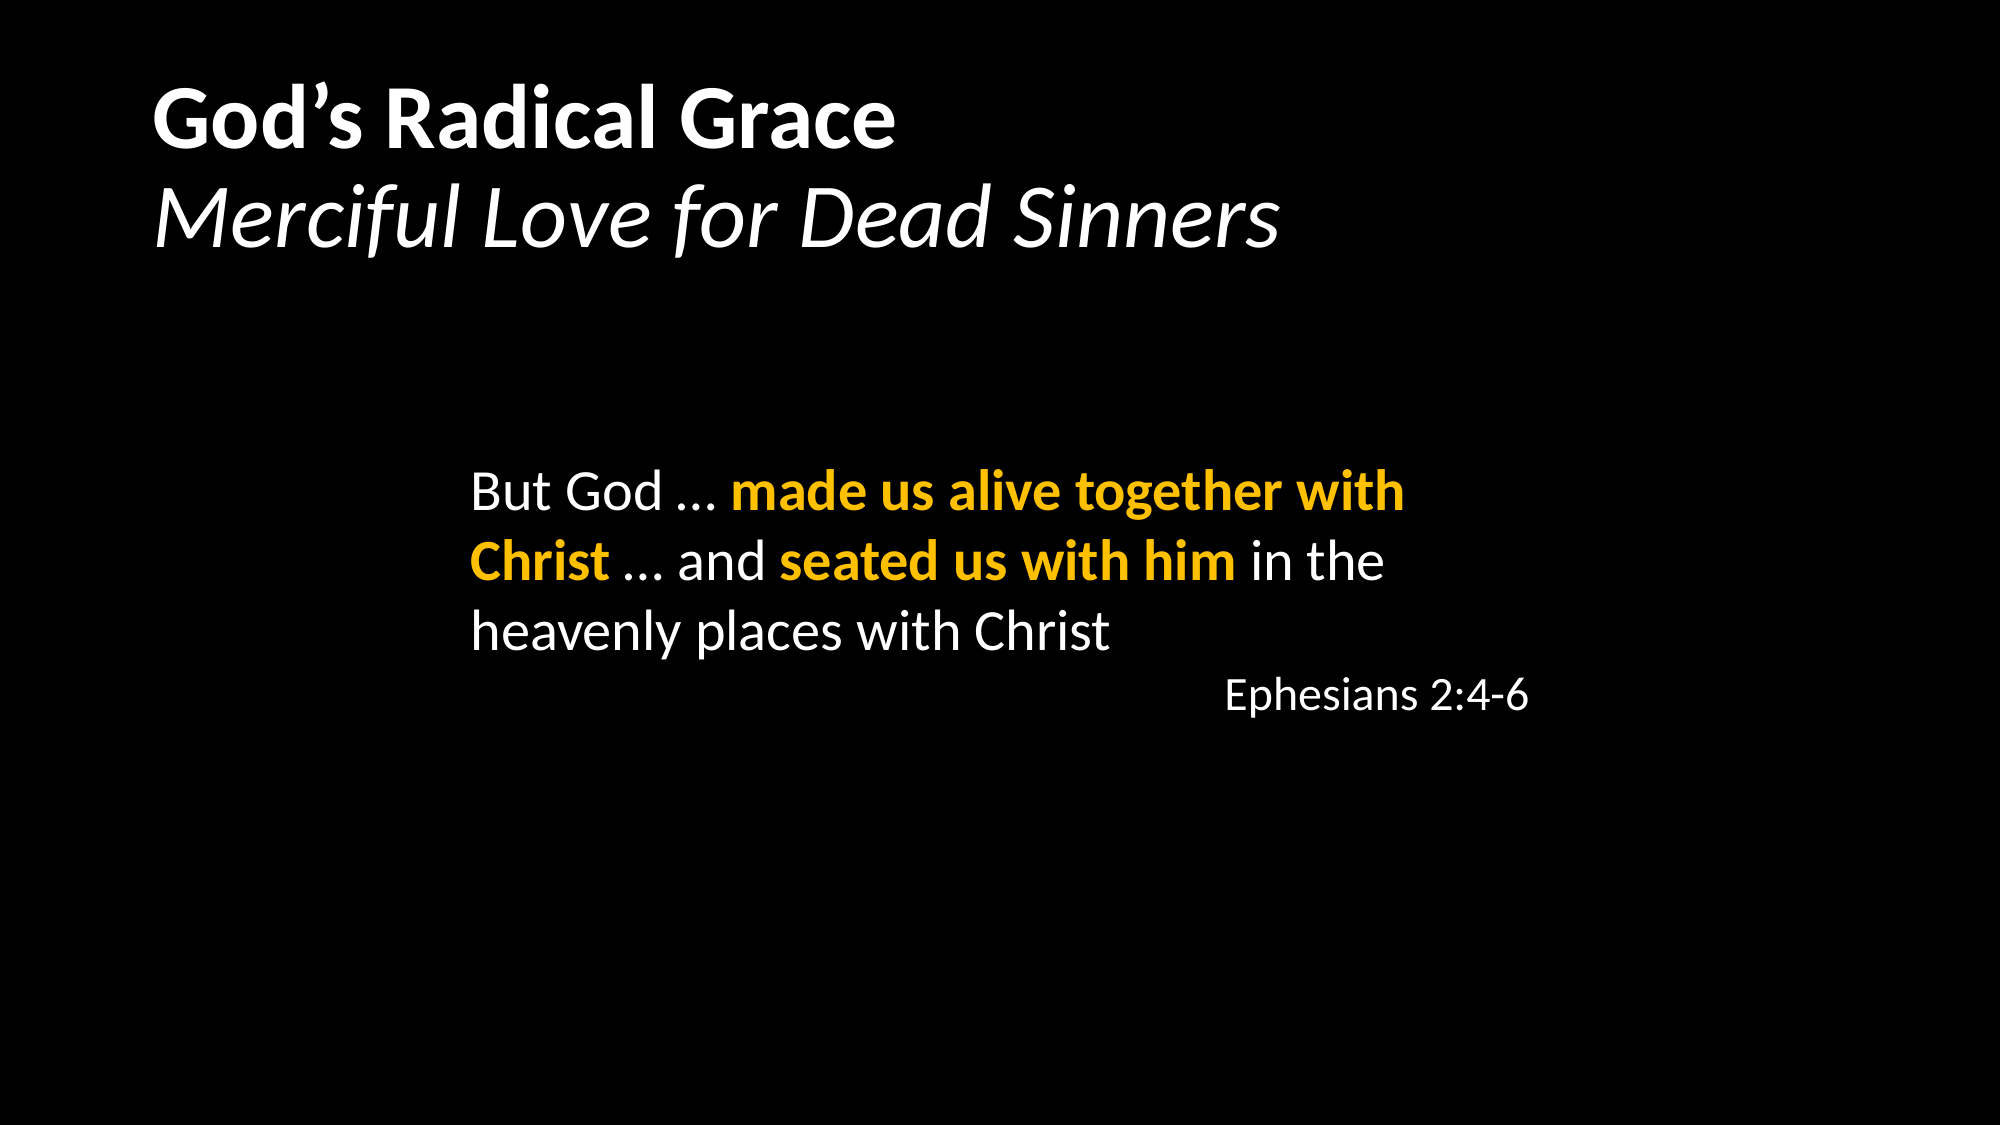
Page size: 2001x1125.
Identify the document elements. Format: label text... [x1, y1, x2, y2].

text_box But God … made us alive together with Christ … and seated us with him in the heavenly places with Christ Ephesians 2:4-6 [456, 444, 1545, 727]
title God’s Radical Grace Merciful Love for Dead Sinners [137, 59, 1863, 278]
